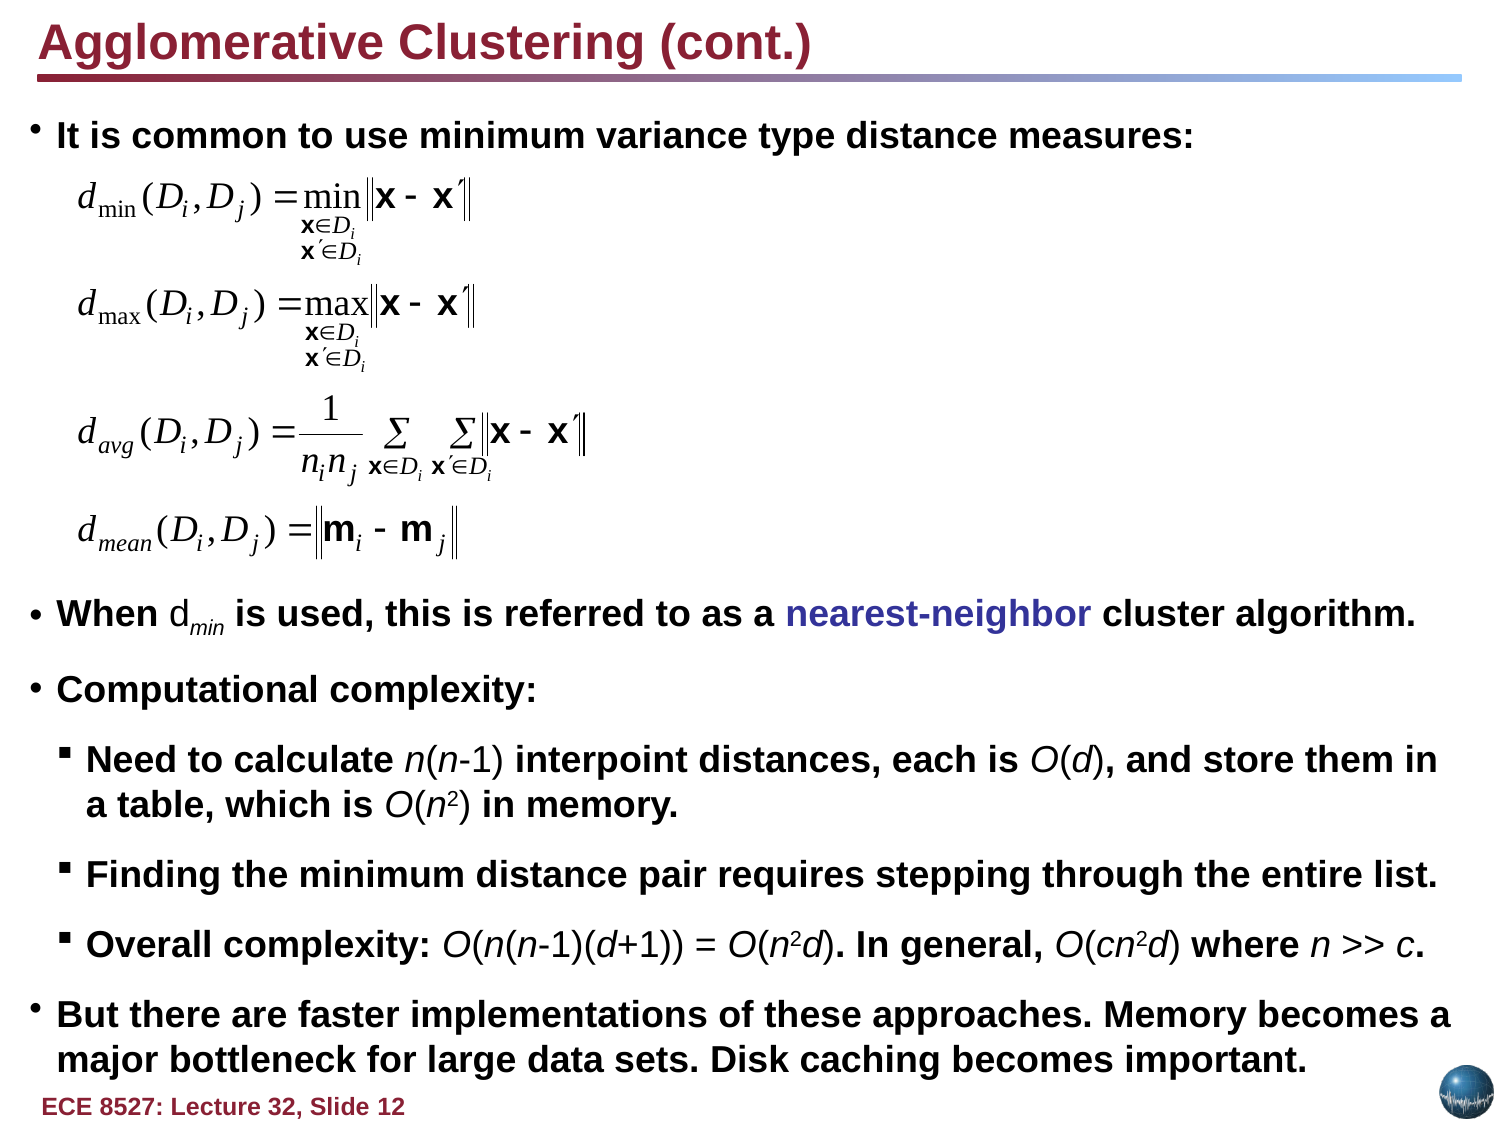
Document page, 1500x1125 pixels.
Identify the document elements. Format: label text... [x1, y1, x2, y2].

text_box It is common to use minimum variance type distance measures: When dmin is used, this is referred to as a nearest-neighbor cluster algorithm. Computational complexity: Need to calculate n(n-1) interpoint distances, each is O(d), and store them in a table, which is O(n2) in memory. Finding the minimum distance pair requires stepping through the entire list. Overall complexity: O(n(n-1)(d+1)) = O(n2d). In general, O(cn2d) where n >> c. But there are faster implementations of these approaches. Memory becomes a major bottleneck for large data sets. Disk caching becomes important. [29, 110, 1463, 1106]
text_box Agglomerative Clustering (cont.) [37, 9, 1163, 70]
picture [1439, 1065, 1494, 1119]
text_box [73, 173, 591, 564]
